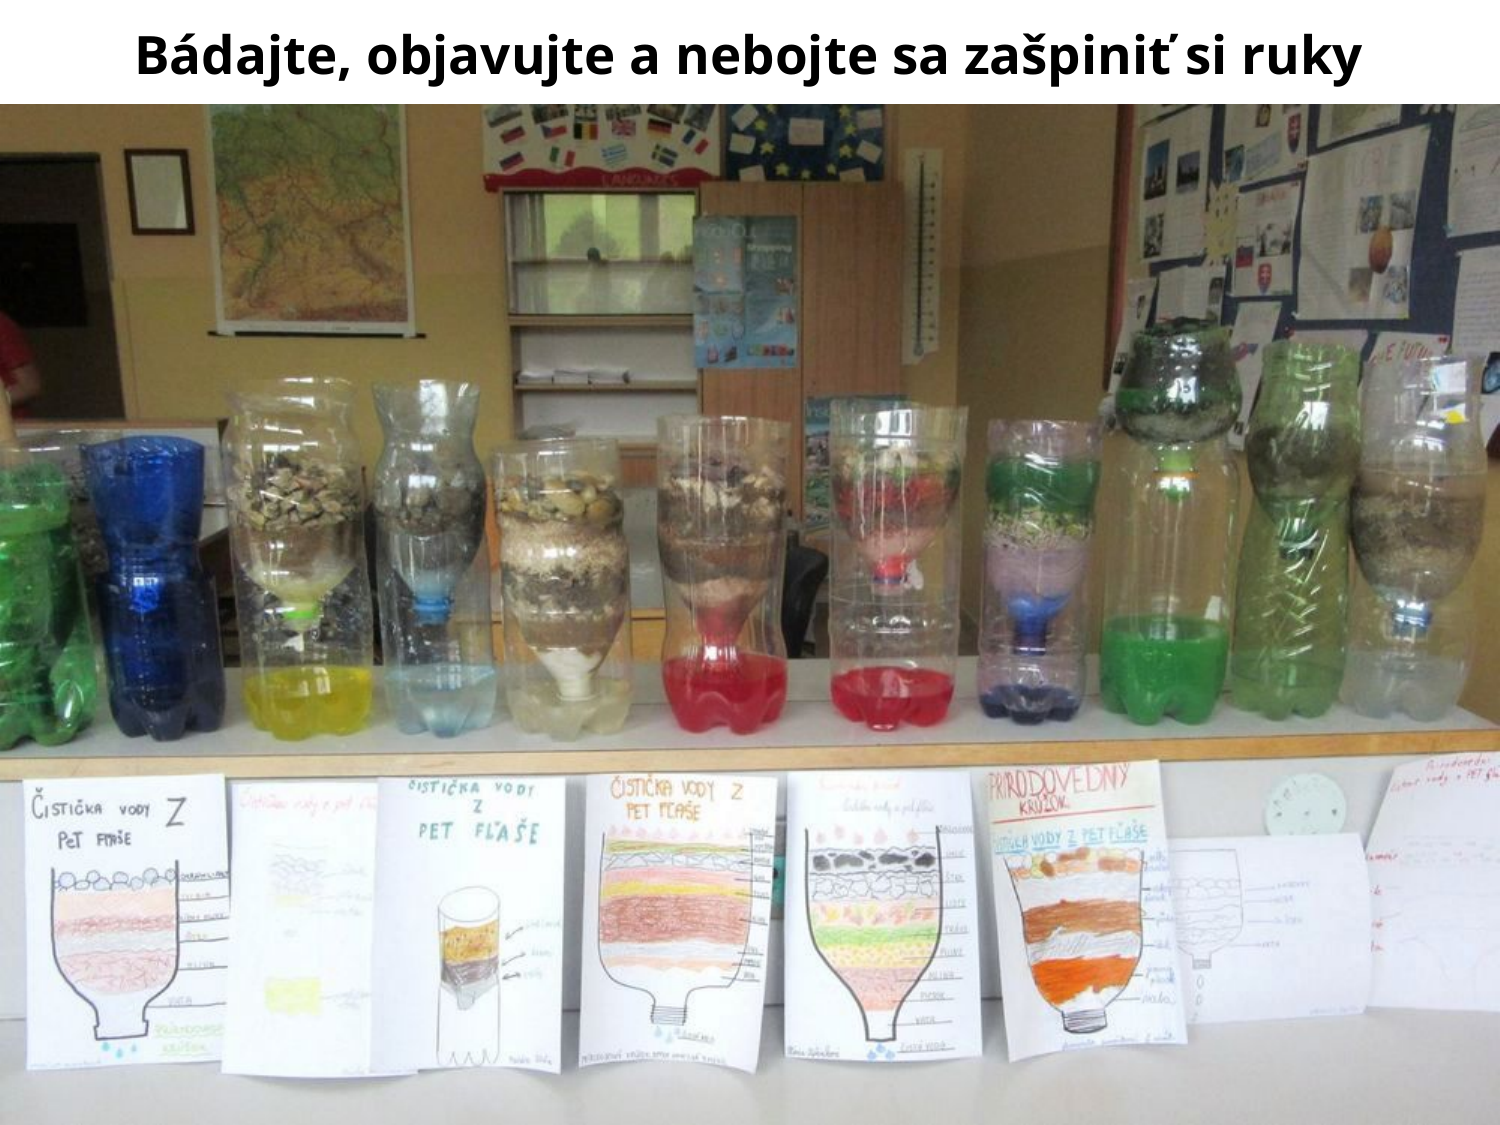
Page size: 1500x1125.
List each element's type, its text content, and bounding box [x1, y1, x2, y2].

picture [0, 104, 1500, 1125]
text_box Bádajte, objavujte a nebojte sa zašpiniť si ruky [0, 14, 1499, 93]
